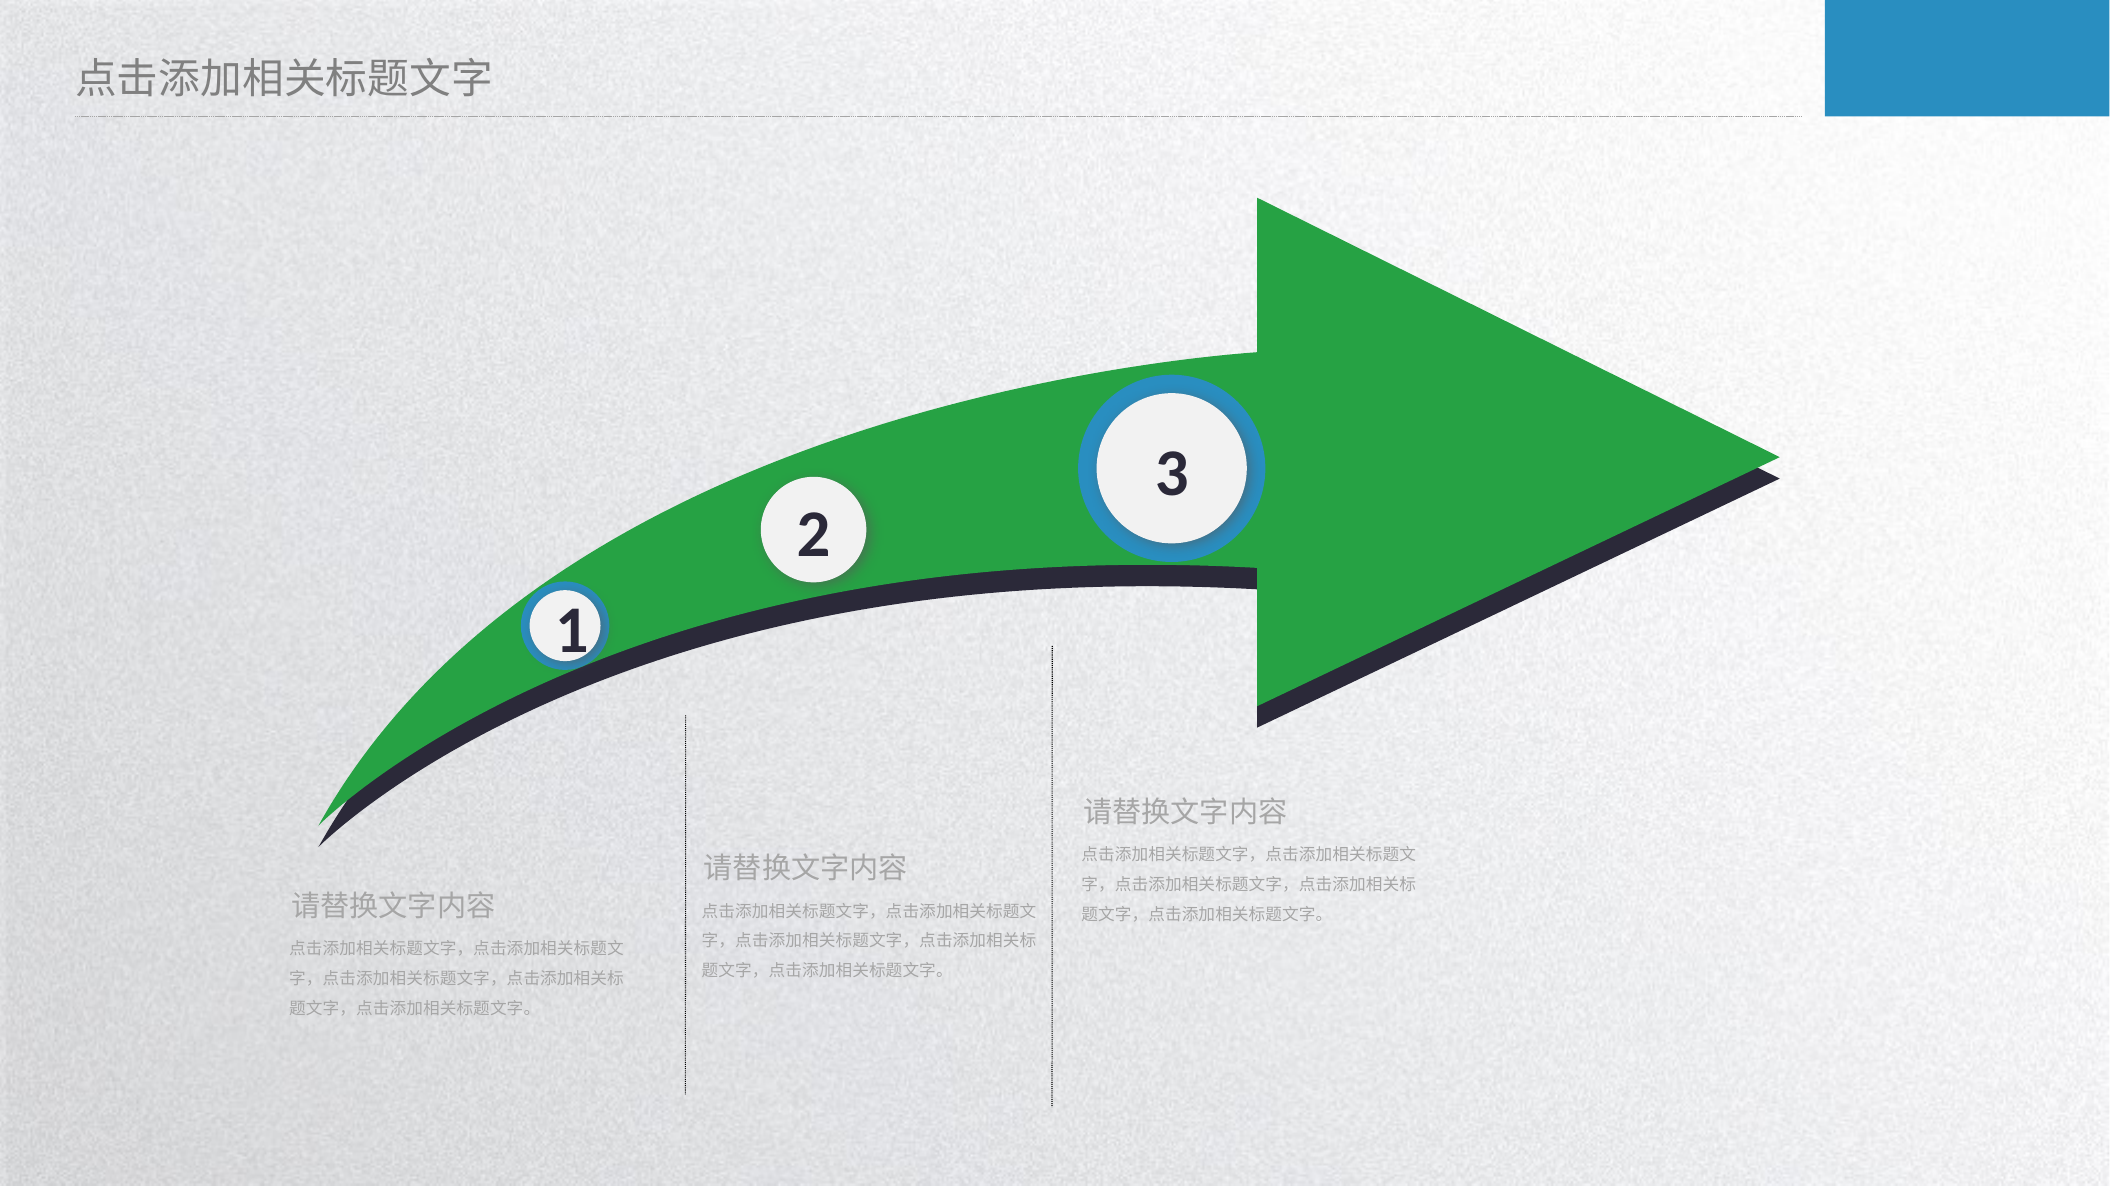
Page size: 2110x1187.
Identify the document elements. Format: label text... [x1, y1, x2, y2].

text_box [747, 463, 880, 596]
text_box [520, 581, 610, 670]
picture [0, 0, 2110, 1186]
text_box 点击添加相关标题文字，点击添加相关标题文字，点击添加相关标题文字，点击添加相关标题文字，点击添加相关标题文字。 [275, 930, 653, 1025]
text_box 点击添加相关标题文字 [59, 44, 563, 107]
text_box 点击添加相关标题文字，点击添加相关标题文字，点击添加相关标题文字，点击添加相关标题文字，点击添加相关标题文字。 [687, 892, 1066, 988]
text_box 请替换文字内容 [687, 847, 1067, 892]
text_box 点击添加相关标题文字，点击添加相关标题文字，点击添加相关标题文字，点击添加相关标题文字，点击添加相关标题文字。 [1067, 847, 1446, 932]
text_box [1078, 374, 1266, 562]
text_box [318, 197, 1780, 847]
text_box 请替换文字内容 [275, 871, 674, 930]
